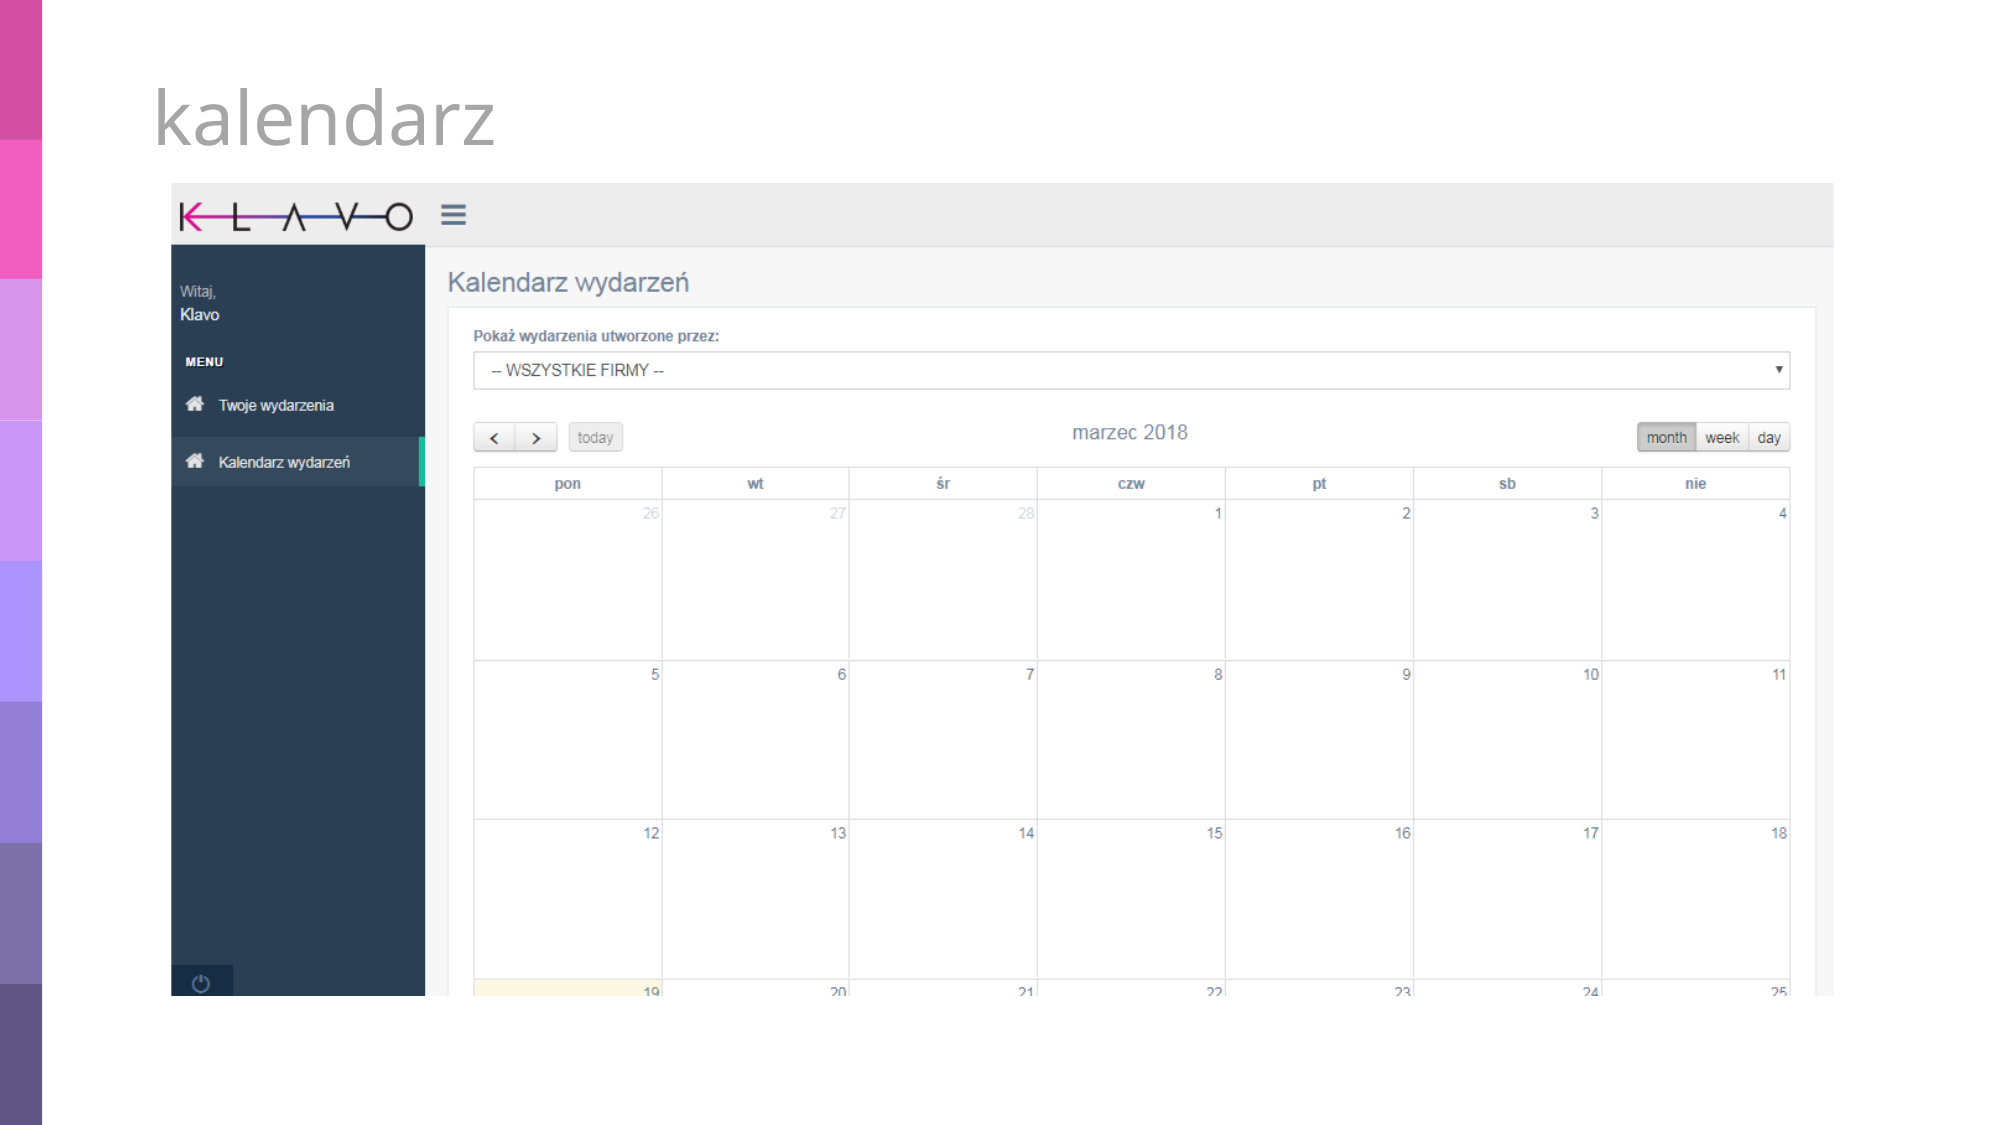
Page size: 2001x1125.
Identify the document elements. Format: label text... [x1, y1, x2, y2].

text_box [0, 0, 43, 1125]
title kalendarz [137, 59, 594, 184]
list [171, 183, 1834, 996]
